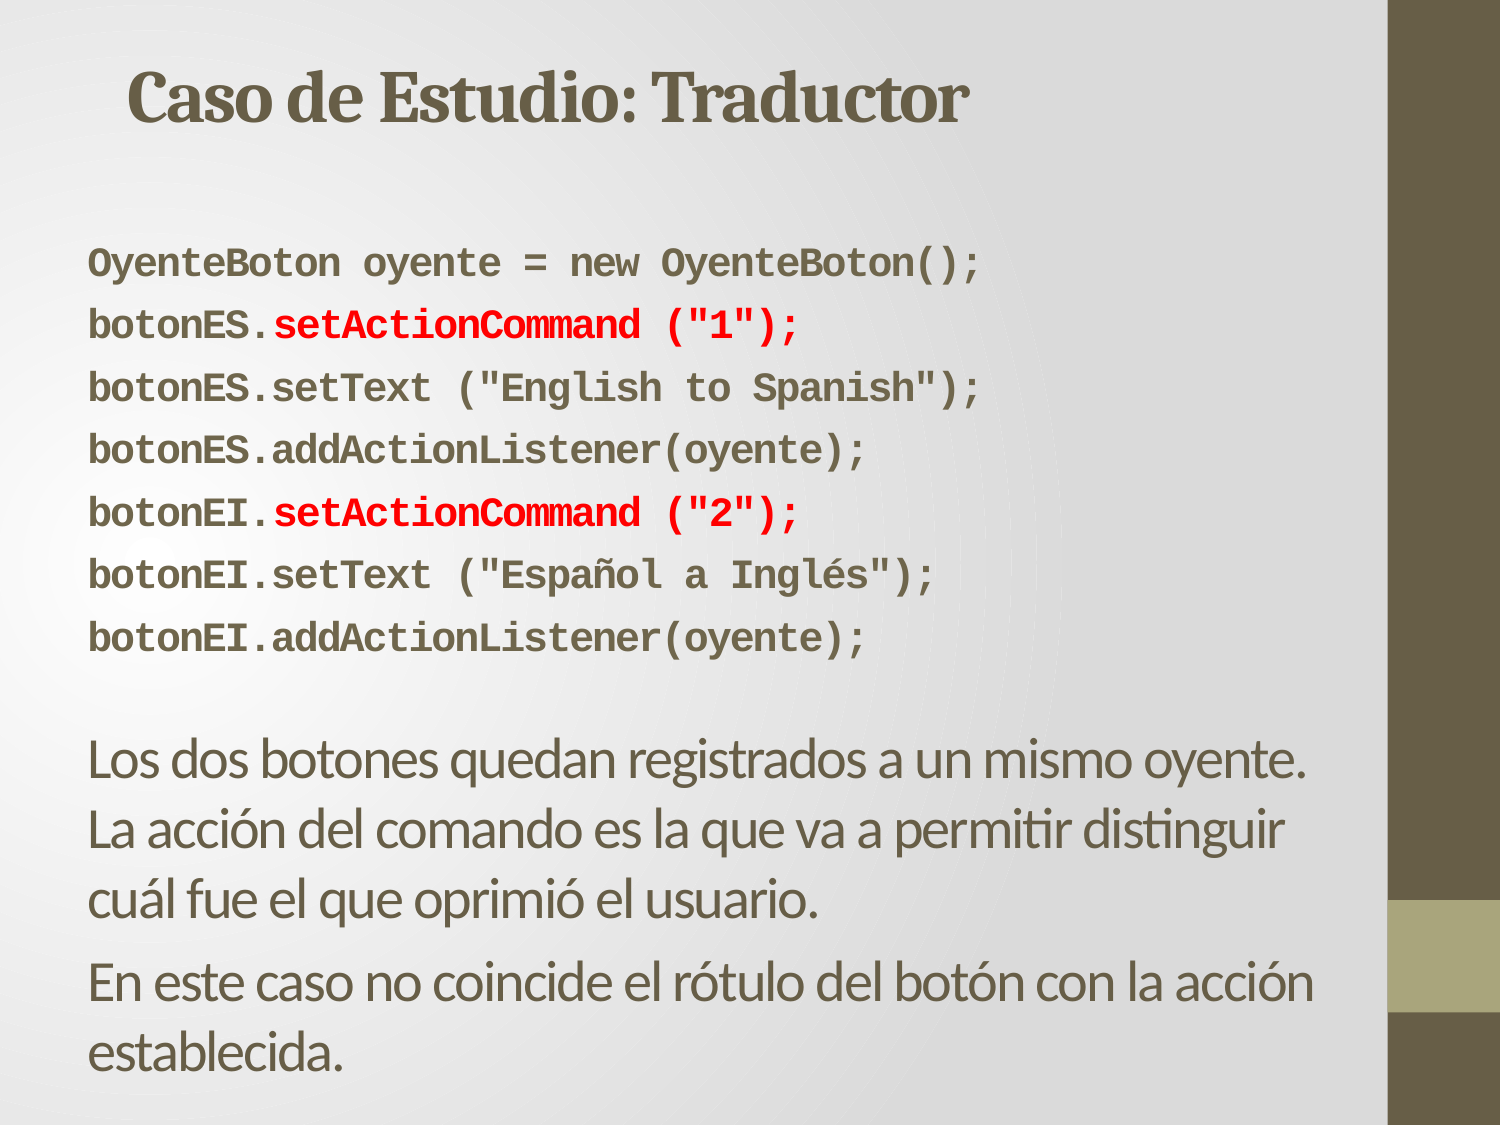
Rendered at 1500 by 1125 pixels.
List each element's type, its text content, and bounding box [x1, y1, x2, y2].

text_box Los dos botones quedan registrados a un mismo oyente. La acción del comando es la que va a permitir distinguir cuál fue el que oprimió el usuario. En este caso no coincide el rótulo del botón con la acción establecida. . [72, 850, 1348, 1035]
text_box Caso de Estudio: Traductor [112, 0, 1388, 185]
text_box OyenteBoton oyente = new OyenteBoton(); botonES.setActionCommand ("1"); botonES.setText ("English to Spanish"); botonES.addActionListener(oyente); botonEI.setActionCommand ("2"); botonEI.setText ("Español a Inglés"); botonEI.addActionListener(oyente); [72, 326, 1348, 511]
